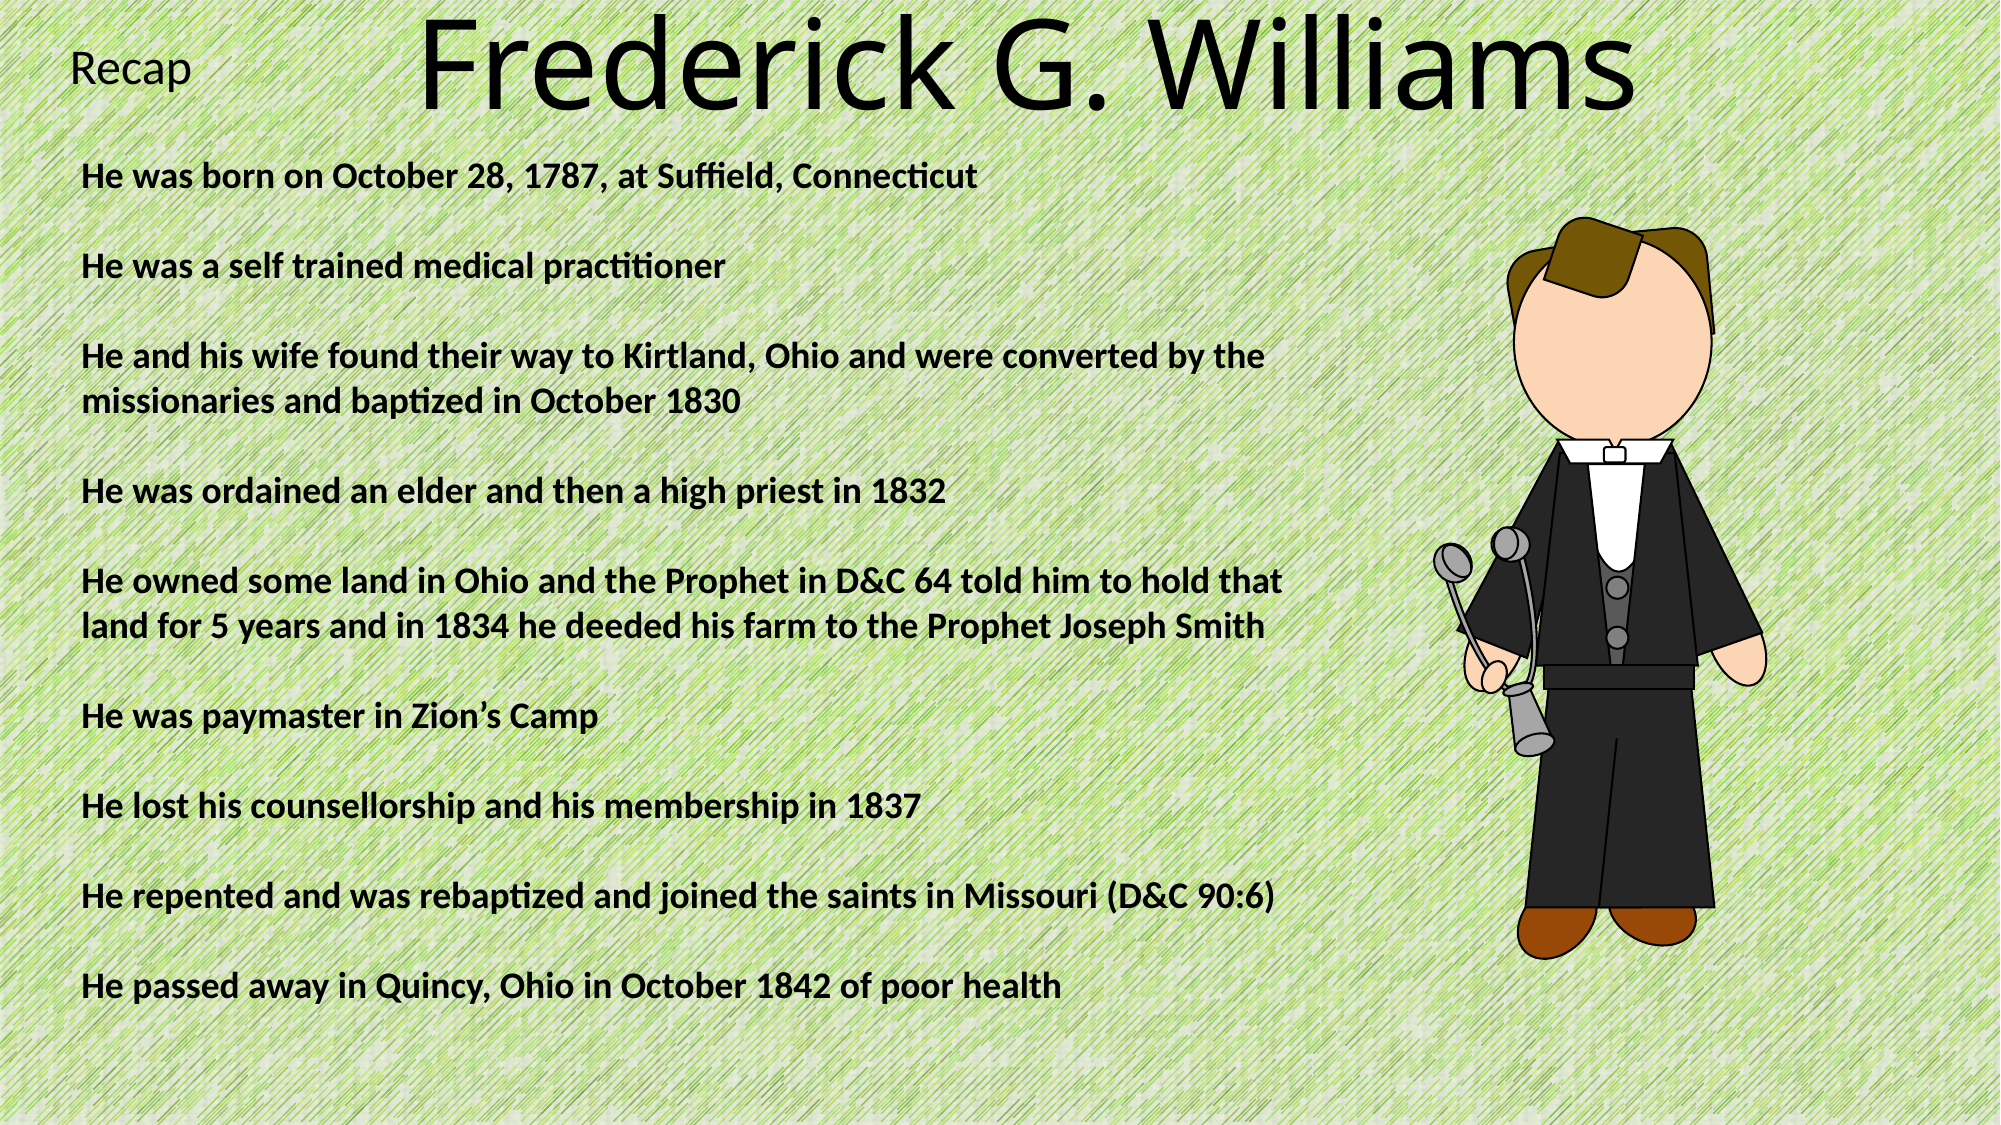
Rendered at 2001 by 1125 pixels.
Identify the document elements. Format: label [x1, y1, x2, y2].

text_box [1442, 221, 1763, 952]
picture [0, 0, 2000, 1125]
